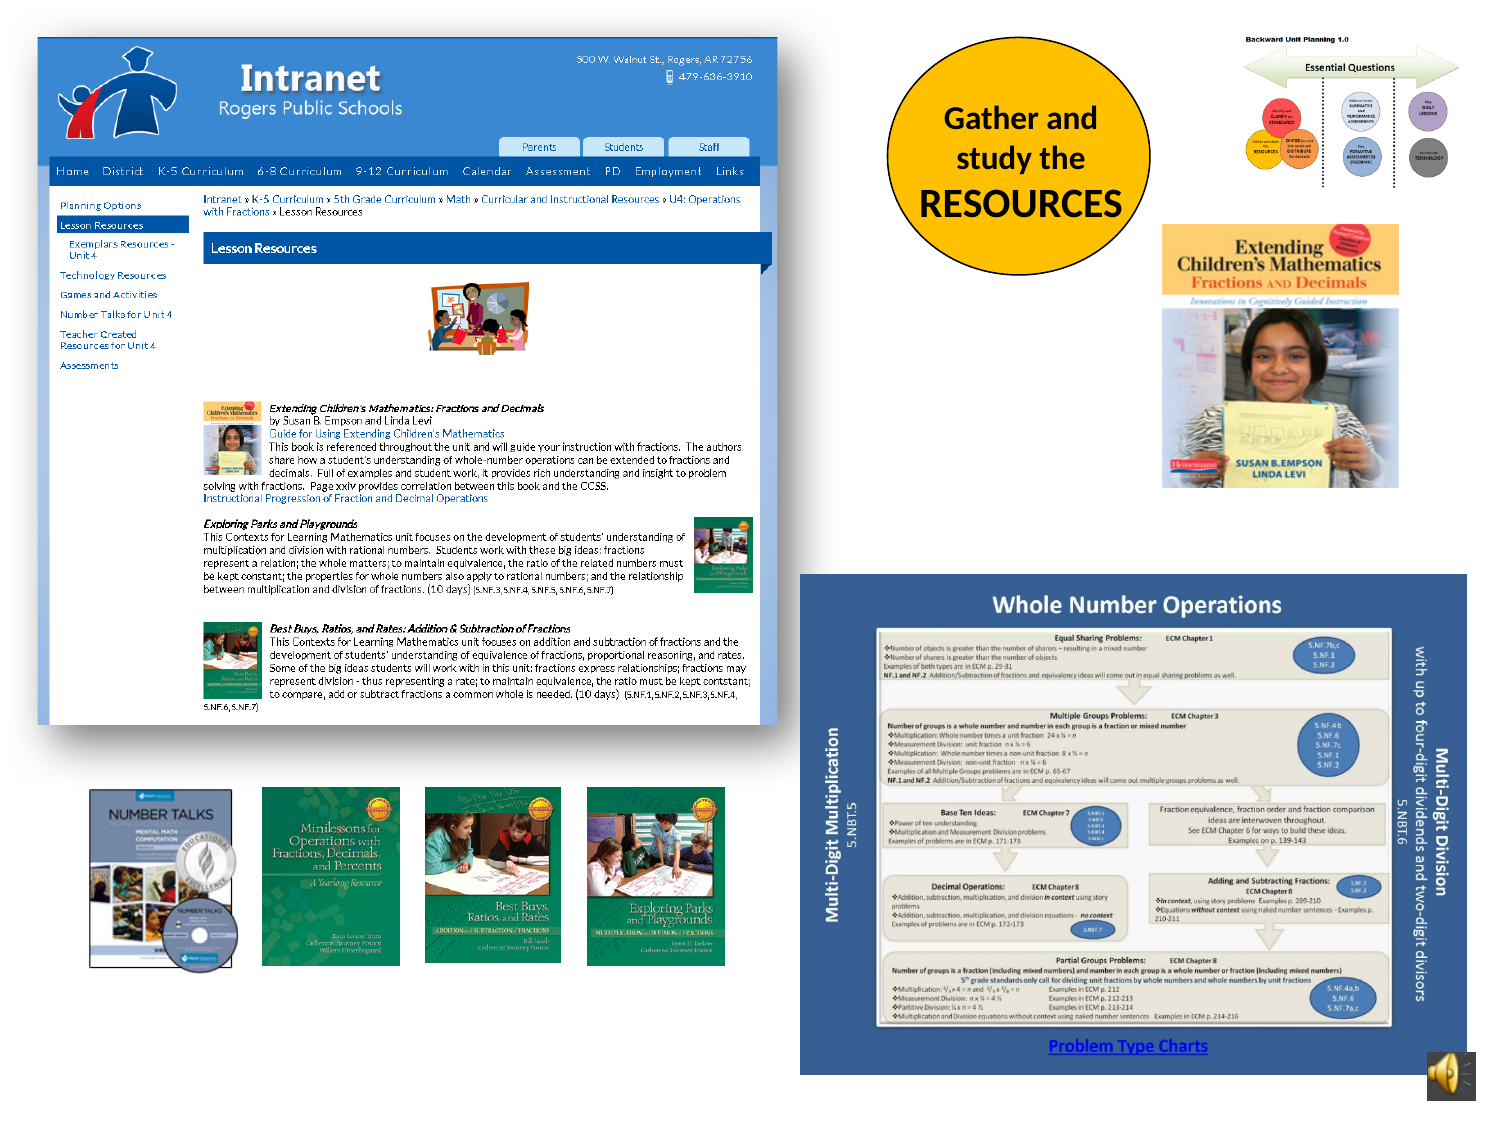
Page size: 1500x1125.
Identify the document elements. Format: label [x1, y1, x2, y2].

picture [1237, 24, 1476, 202]
picture [587, 787, 726, 966]
text_box [887, 37, 1151, 276]
picture [37, 37, 778, 726]
picture [799, 574, 1477, 1102]
picture [1162, 224, 1399, 488]
picture [424, 787, 561, 963]
picture [262, 787, 401, 967]
picture [87, 787, 239, 976]
